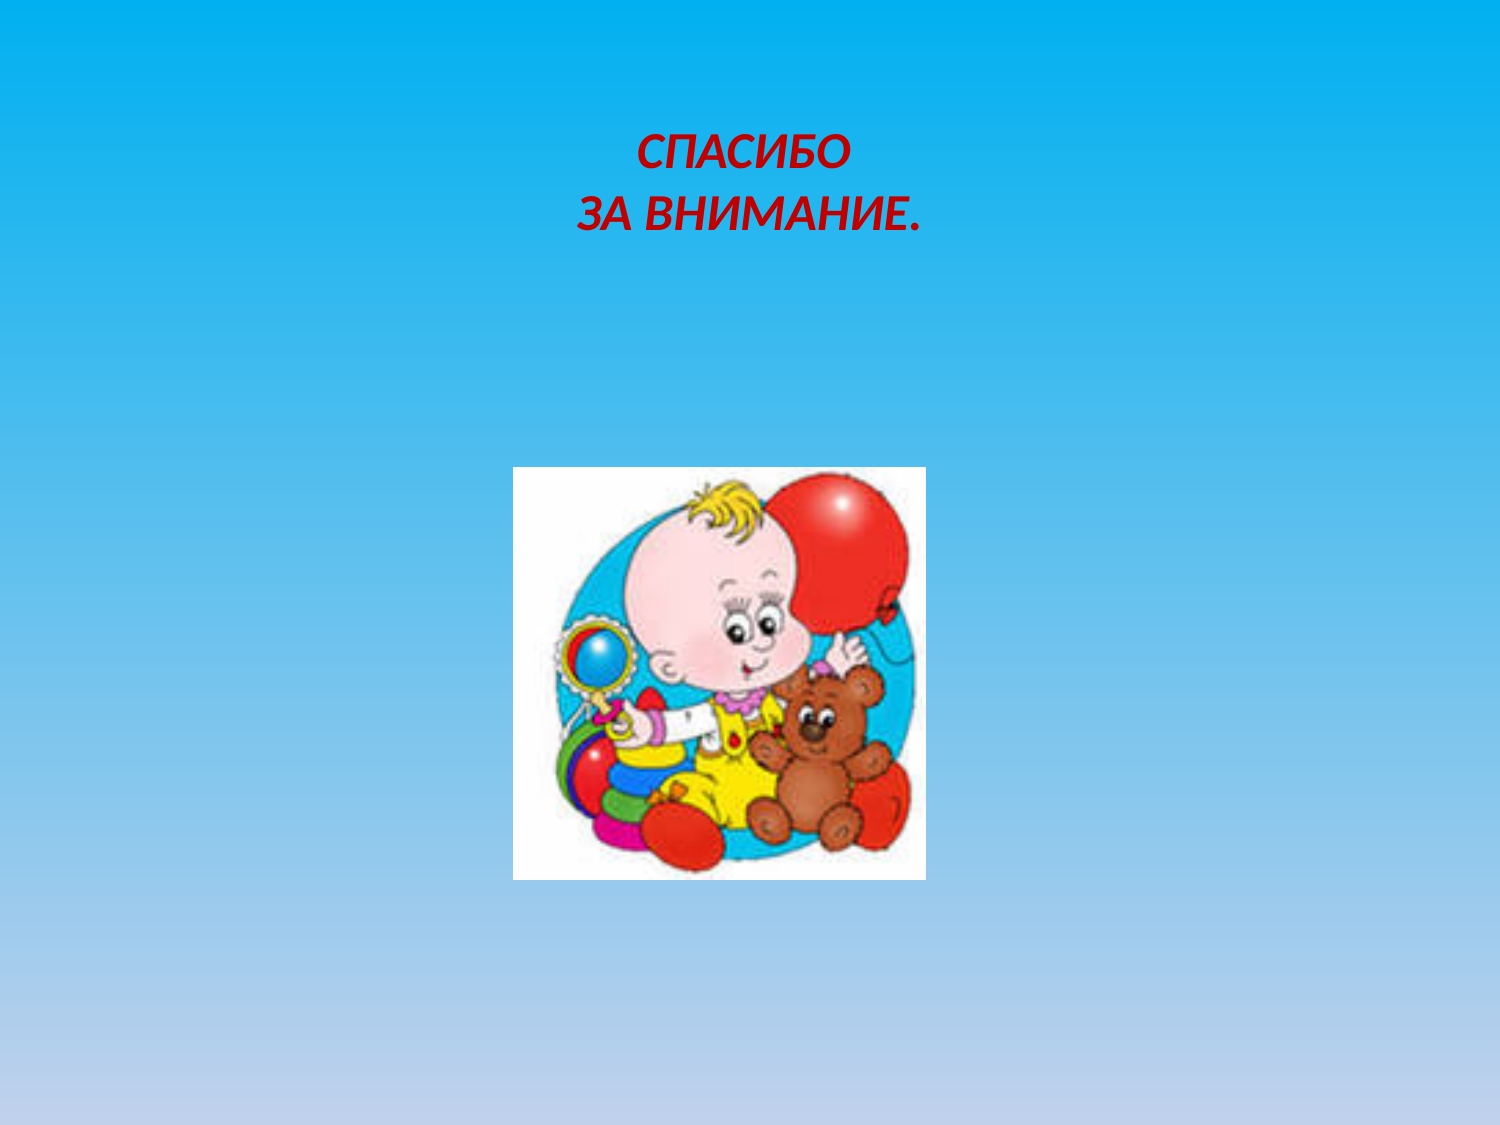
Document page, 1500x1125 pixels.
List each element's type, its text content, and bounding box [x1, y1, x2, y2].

picture [513, 467, 926, 880]
title СПАСИБО ЗА ВНИМАНИЕ. [75, 45, 1425, 313]
